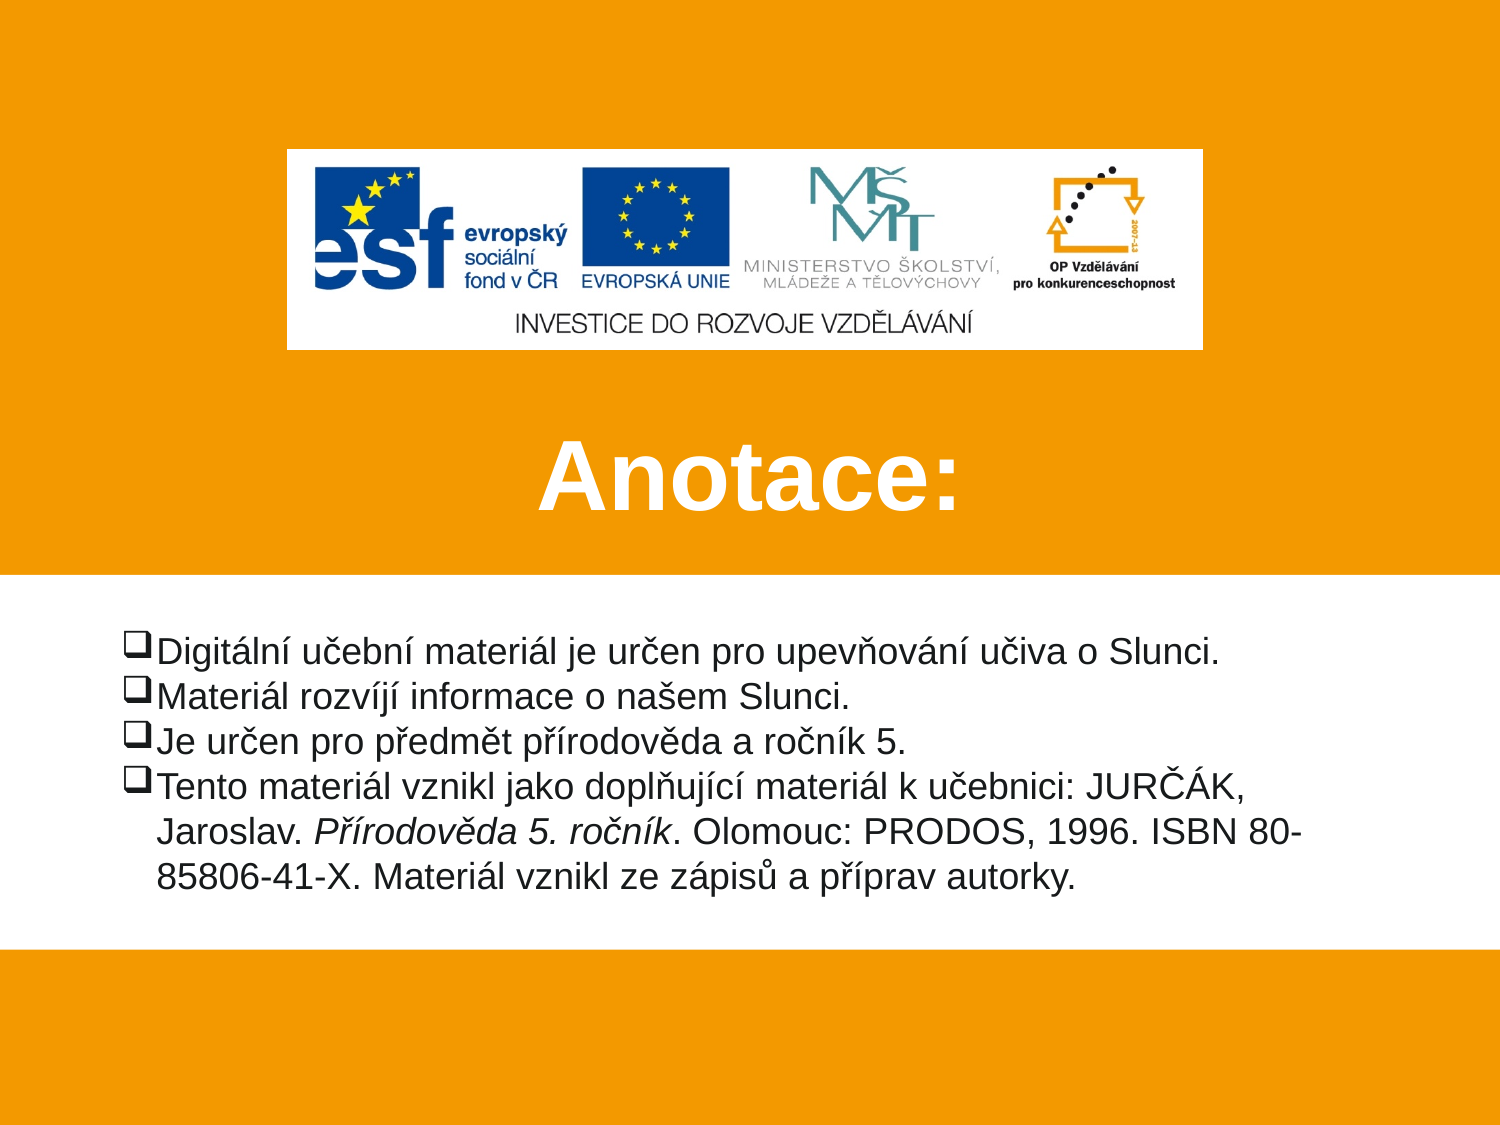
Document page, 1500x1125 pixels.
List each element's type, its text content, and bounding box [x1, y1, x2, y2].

picture [287, 149, 1203, 350]
text_box Digitální učební materiál je určen pro upevňování učiva o Slunci. Materiál rozvíjí informace o našem Slunci. Je určen pro předmět přírodověda a ročník 5. Tento materiál vznikl jako doplňující materiál k učebnici: JURČÁK, Jaroslav. Přírodověda 5. ročník. Olomouc: PRODOS, 1996. ISBN 80-85806-41-X. Materiál vznikl ze zápisů a příprav autorky. [0, 574, 1500, 950]
title Anotace: [112, 349, 1388, 574]
